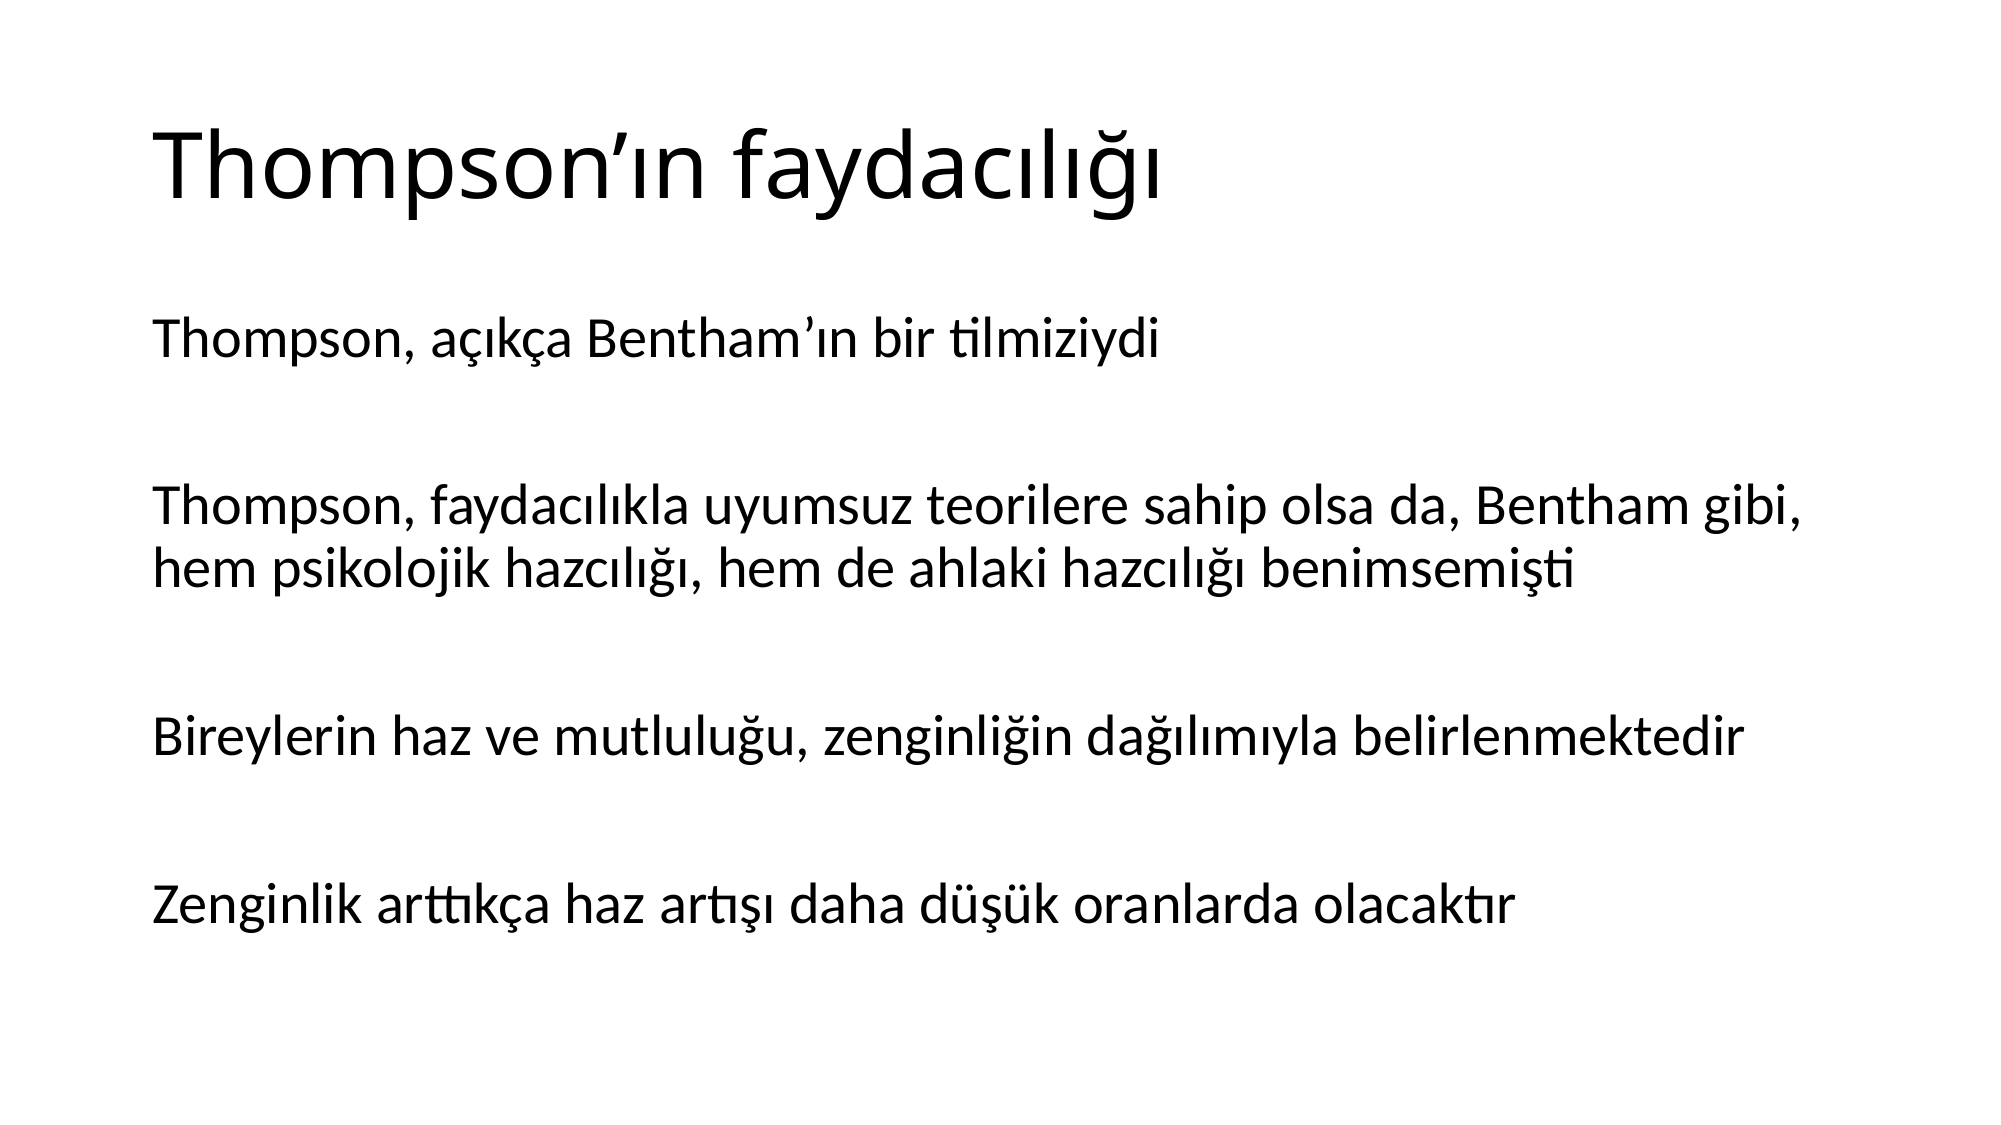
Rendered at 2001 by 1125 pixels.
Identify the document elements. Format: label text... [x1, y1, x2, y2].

list Thompson, açıkça Bentham’ın bir tilmiziydi Thompson, faydacılıkla uyumsuz teorilere sahip olsa da, Bentham gibi, hem psikolojik hazcılığı, hem de ahlaki hazcılığı benimsemişti Bireylerin haz ve mutluluğu, zenginliğin dağılımıyla belirlenmektedir Zenginlik arttıkça haz artışı daha düşük oranlarda olacaktır [137, 299, 1863, 1014]
title Thompson’ın faydacılığı [137, 59, 1863, 278]
